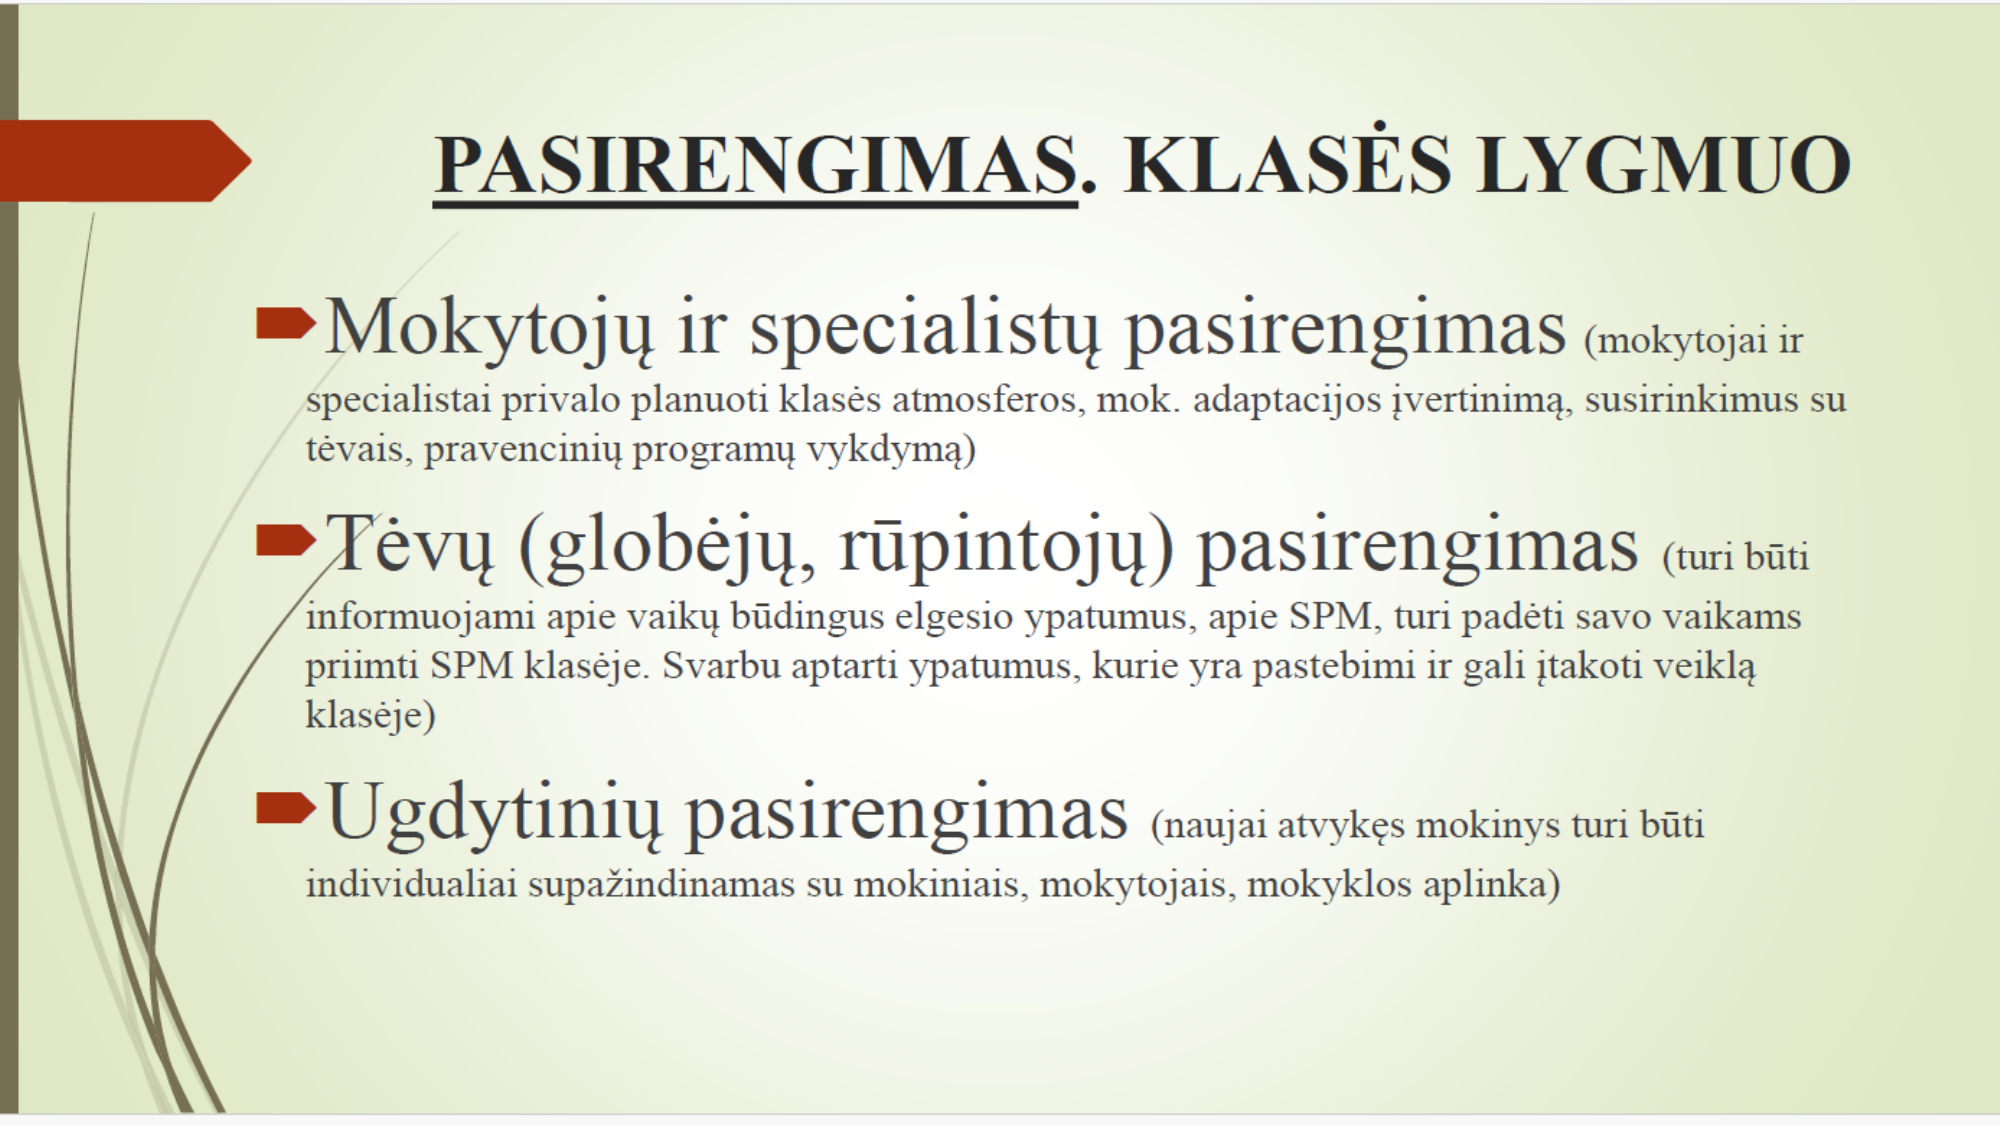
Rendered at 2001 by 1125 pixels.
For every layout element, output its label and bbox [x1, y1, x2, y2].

list [0, 0, 2000, 1125]
